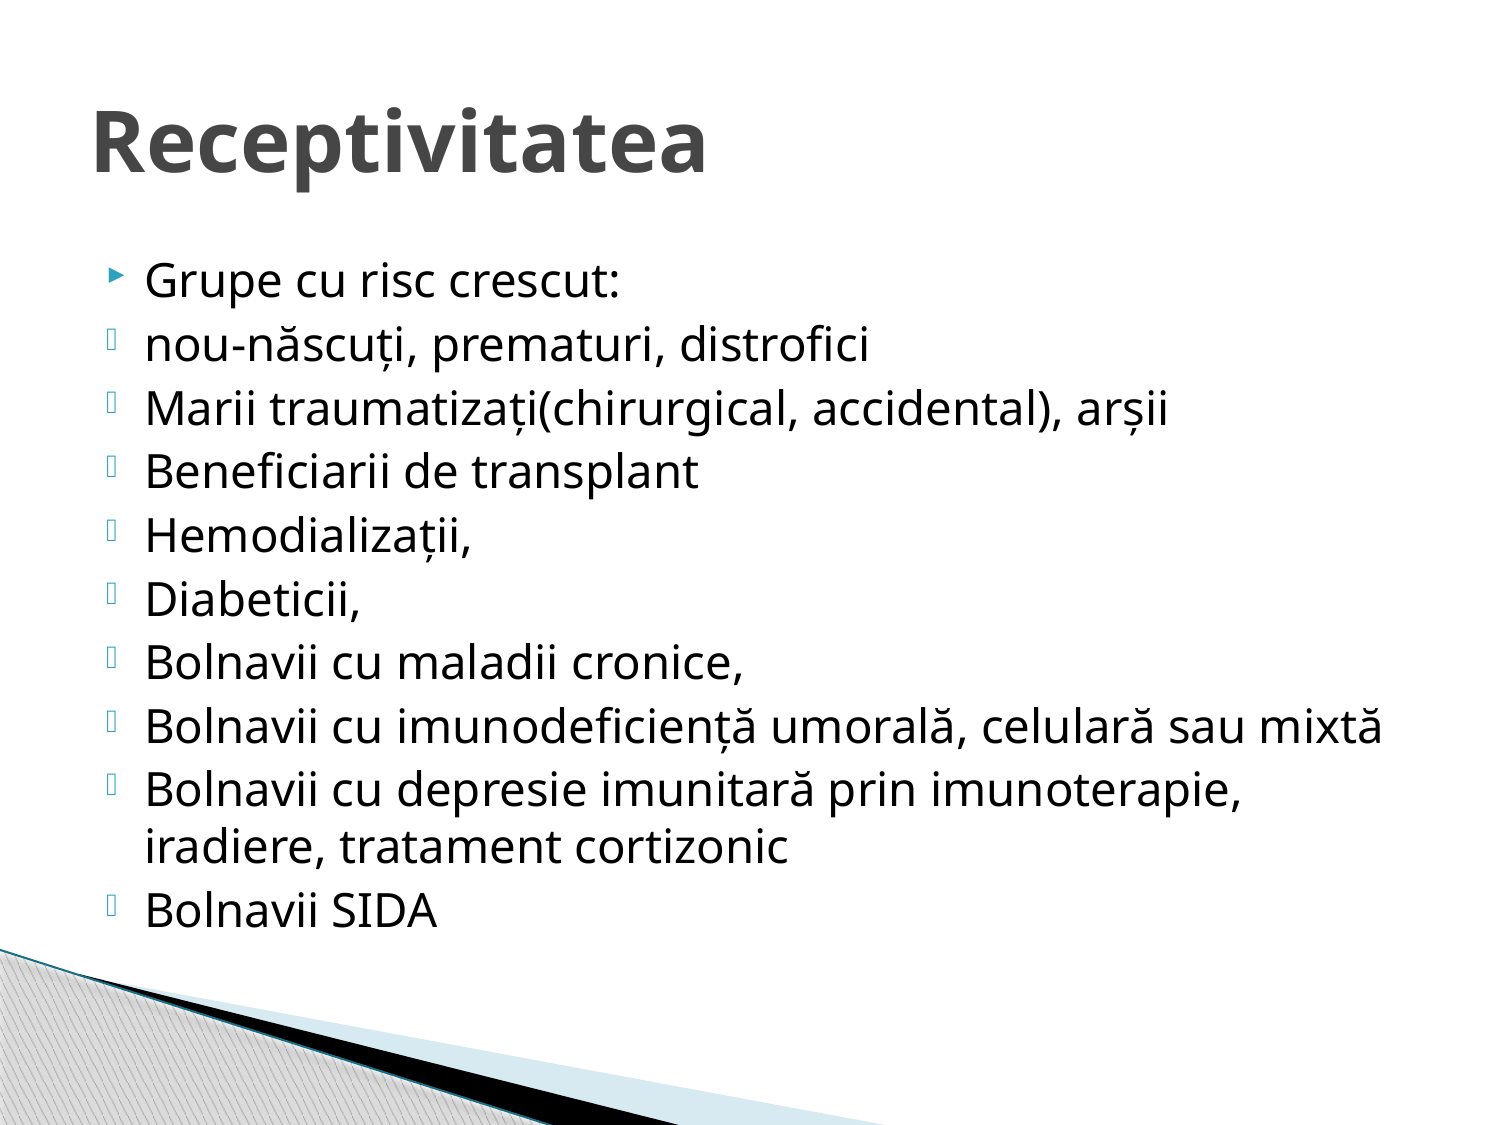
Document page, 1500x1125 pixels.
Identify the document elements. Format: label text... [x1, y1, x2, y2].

list Grupe cu risc crescut: nou-născuți, prematuri, distrofici Marii traumatizați(chirurgical, accidental), arșii Beneficiarii de transplant Hemodializații, Diabeticii, Bolnavii cu maladii cronice, Bolnavii cu imunodeficiență umorală, celulară sau mixtă Bolnavii cu depresie imunitară prin imunoterapie, iradiere, tratament cortizonic Bolnavii SIDA [75, 243, 1425, 986]
title Receptivitatea [75, 45, 1425, 233]
